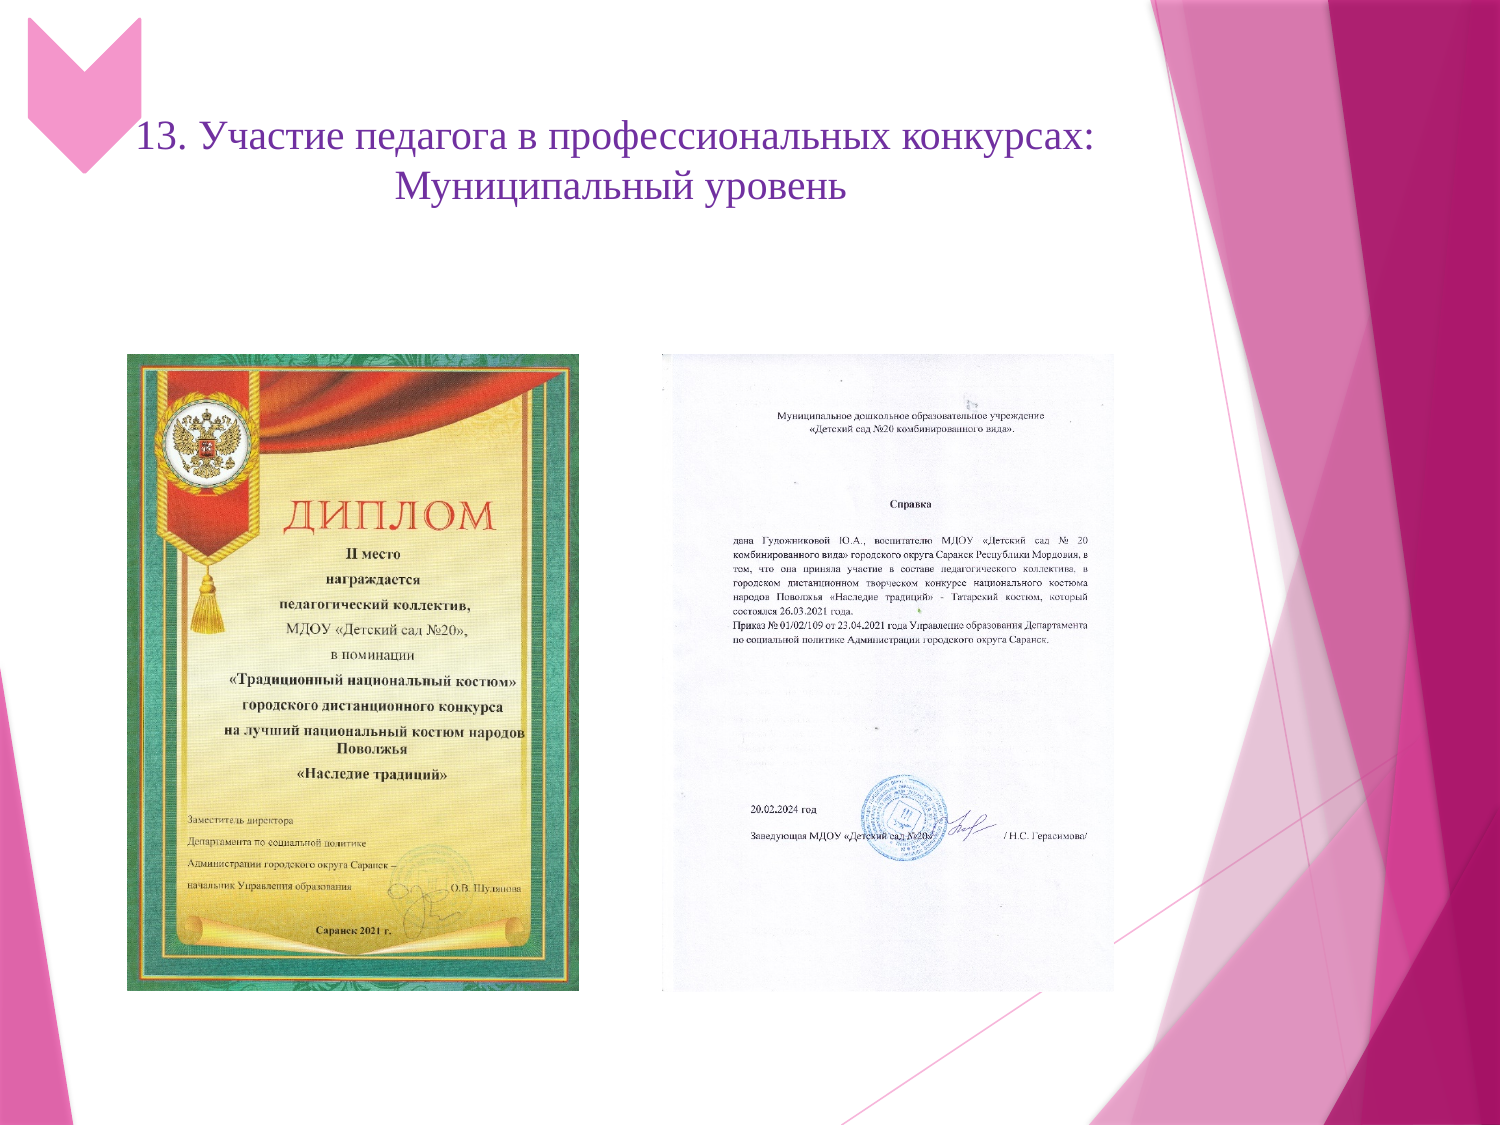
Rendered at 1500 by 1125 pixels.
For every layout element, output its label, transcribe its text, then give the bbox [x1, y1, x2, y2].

title 13. Участие педагога в профессиональных конкурсах: Муниципальный уровень [99, 99, 1142, 317]
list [127, 354, 580, 991]
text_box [28, 18, 180, 173]
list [662, 353, 1114, 992]
